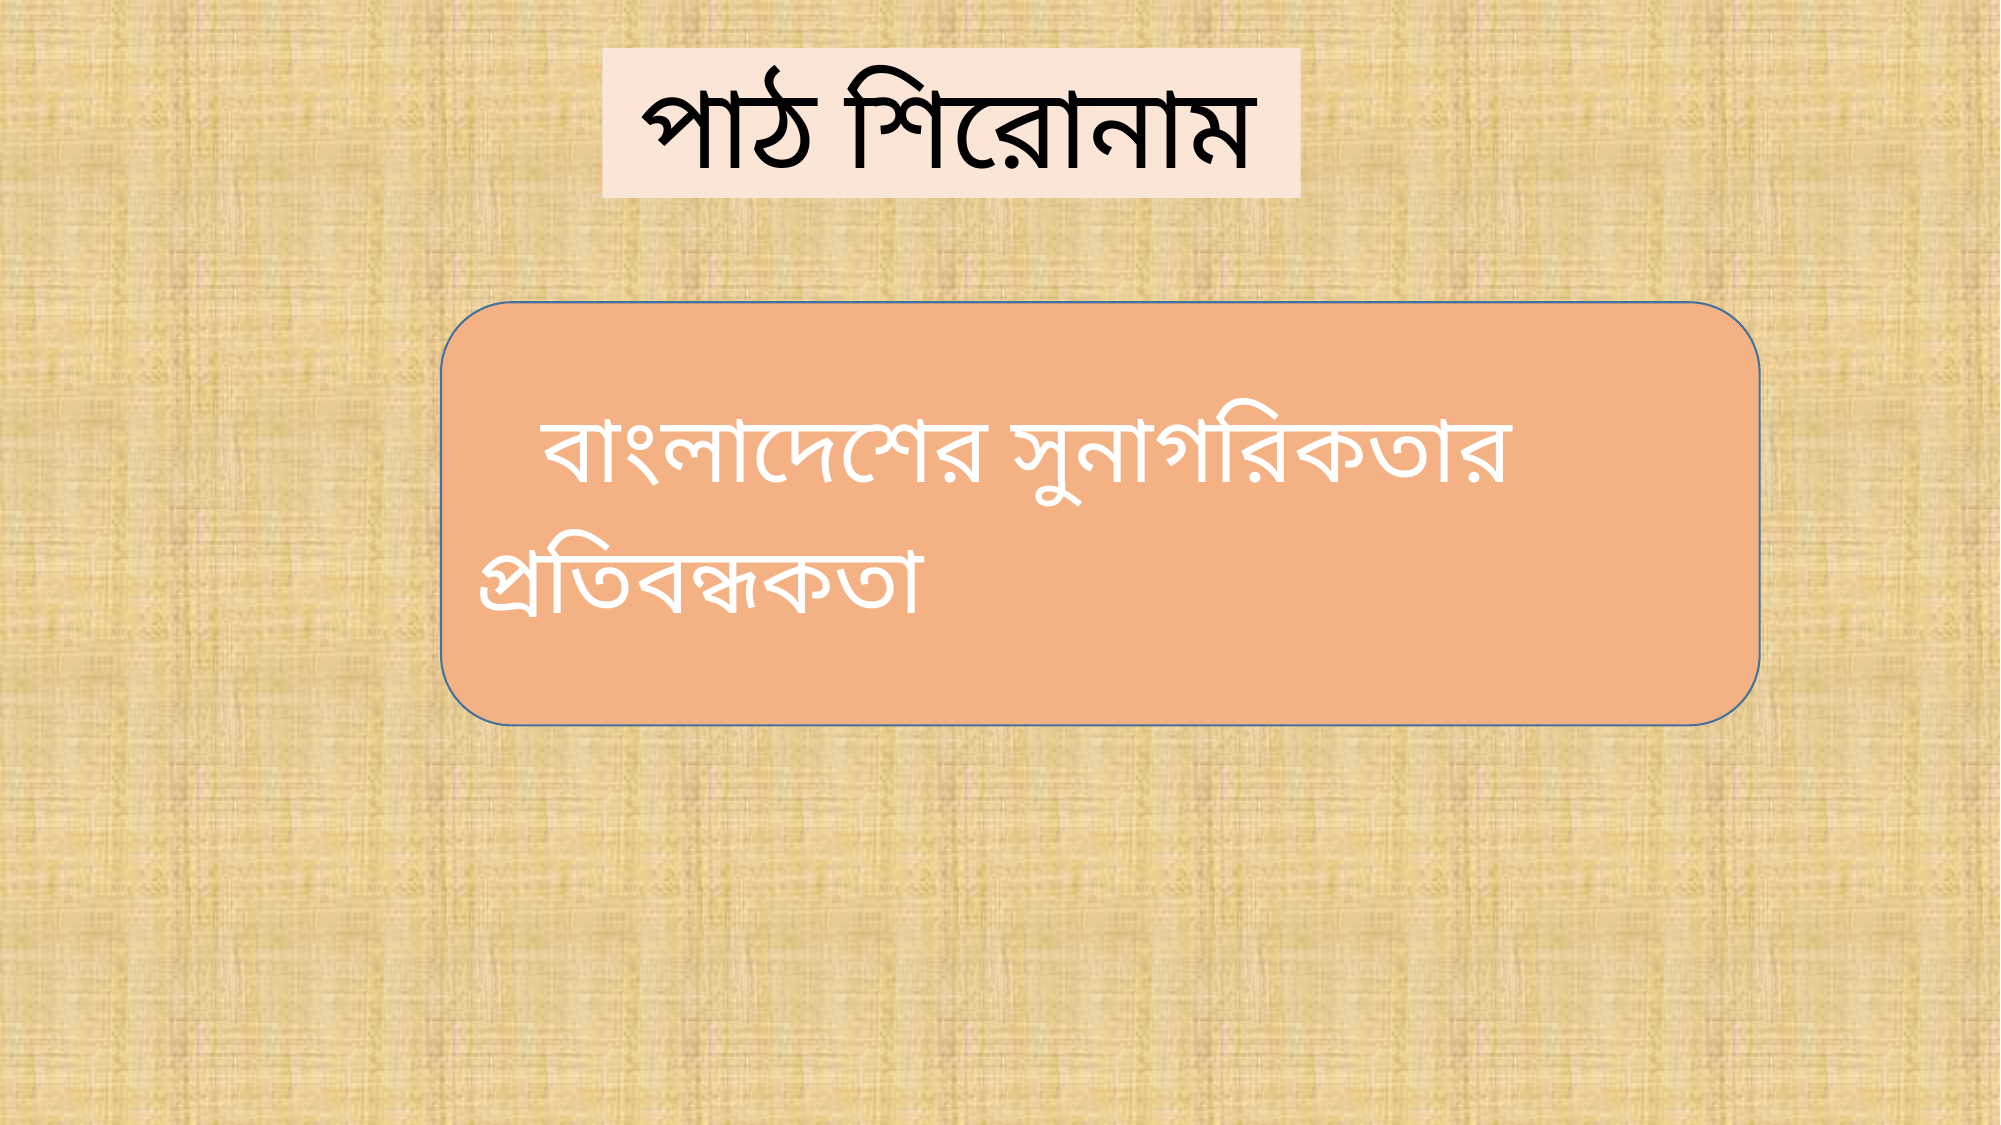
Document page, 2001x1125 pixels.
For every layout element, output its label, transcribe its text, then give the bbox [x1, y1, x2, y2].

picture [0, 0, 2000, 1125]
text_box পাঠ শিরোনাম [602, 48, 1301, 198]
text_box বাংলাদেশের সুনাগরিকতার প্রতিবন্ধকতা [439, 301, 1761, 727]
